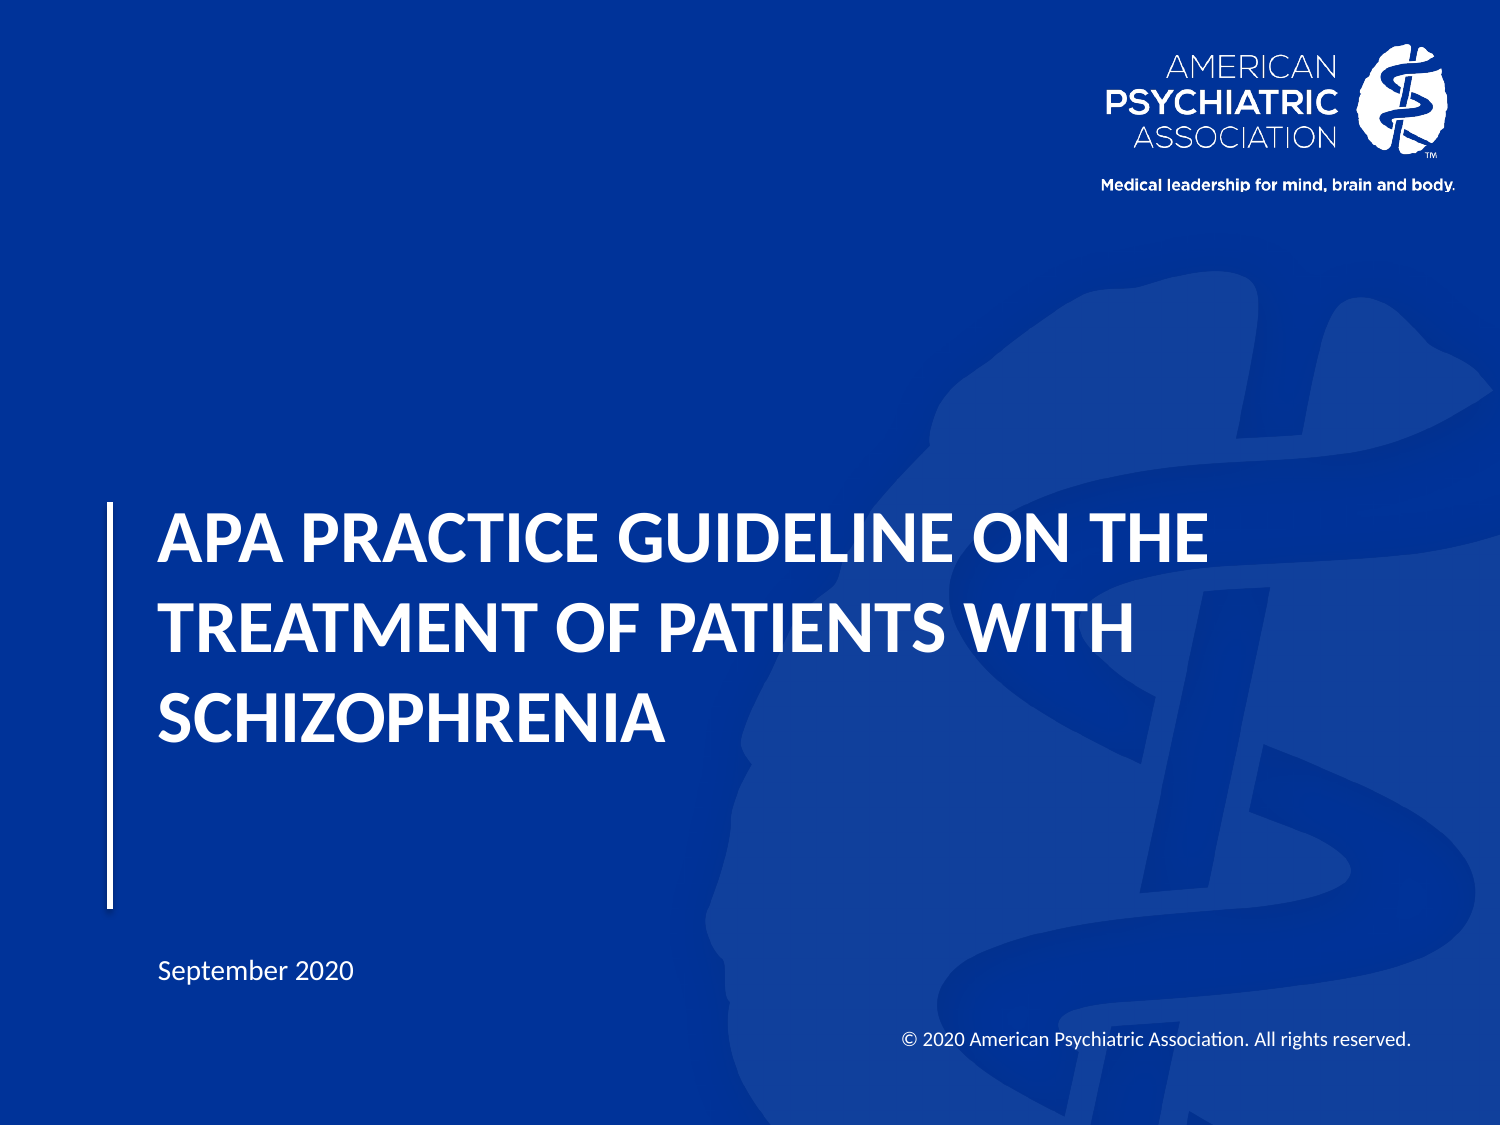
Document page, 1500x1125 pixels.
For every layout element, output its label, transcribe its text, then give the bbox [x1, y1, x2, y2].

picture [631, 201, 1500, 1125]
list September 2020 [142, 943, 1418, 1022]
title APA Practice Guideline on the Treatment of Patients With schizophrenia [142, 517, 1269, 729]
